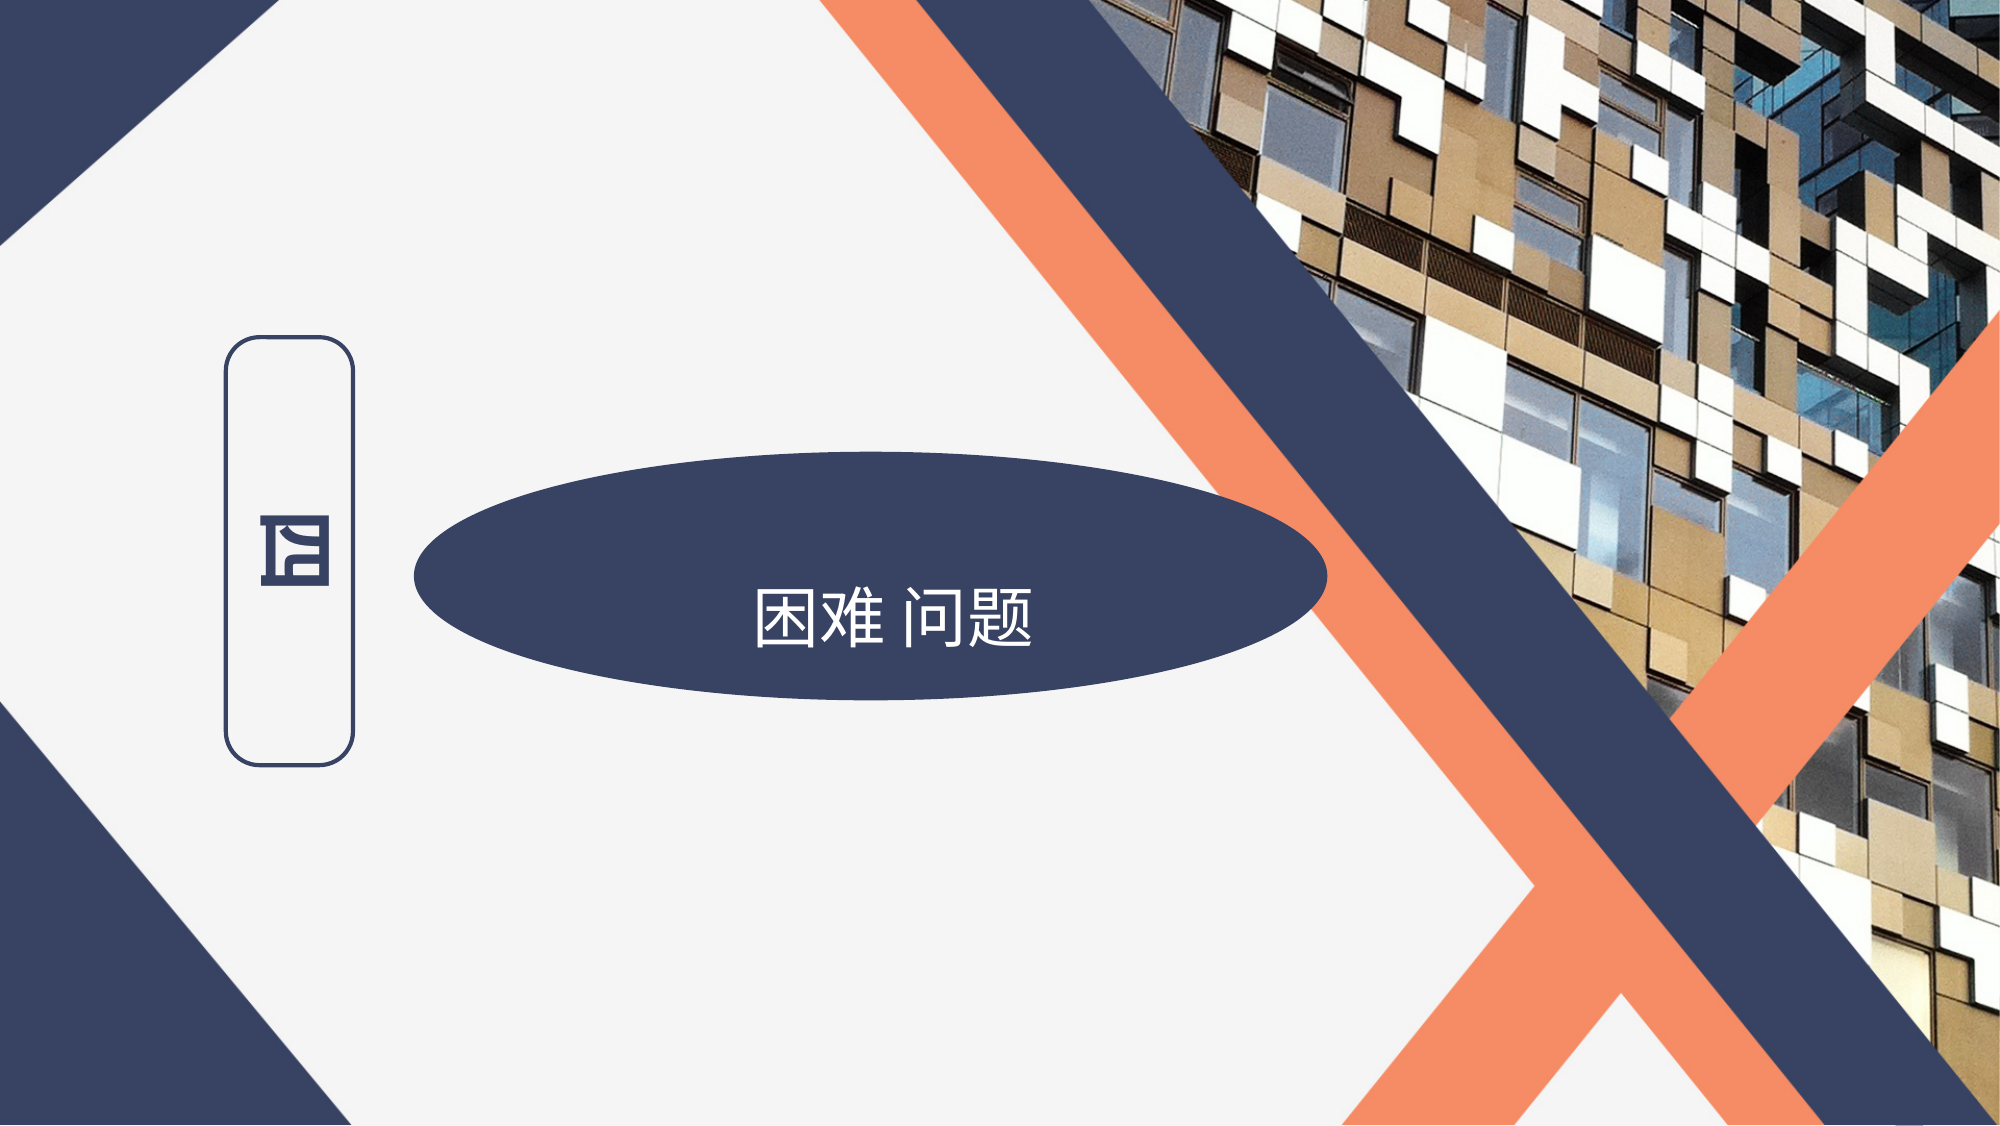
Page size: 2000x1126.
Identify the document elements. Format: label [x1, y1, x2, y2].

text_box [225, 336, 357, 766]
picture [0, 0, 2000, 1126]
